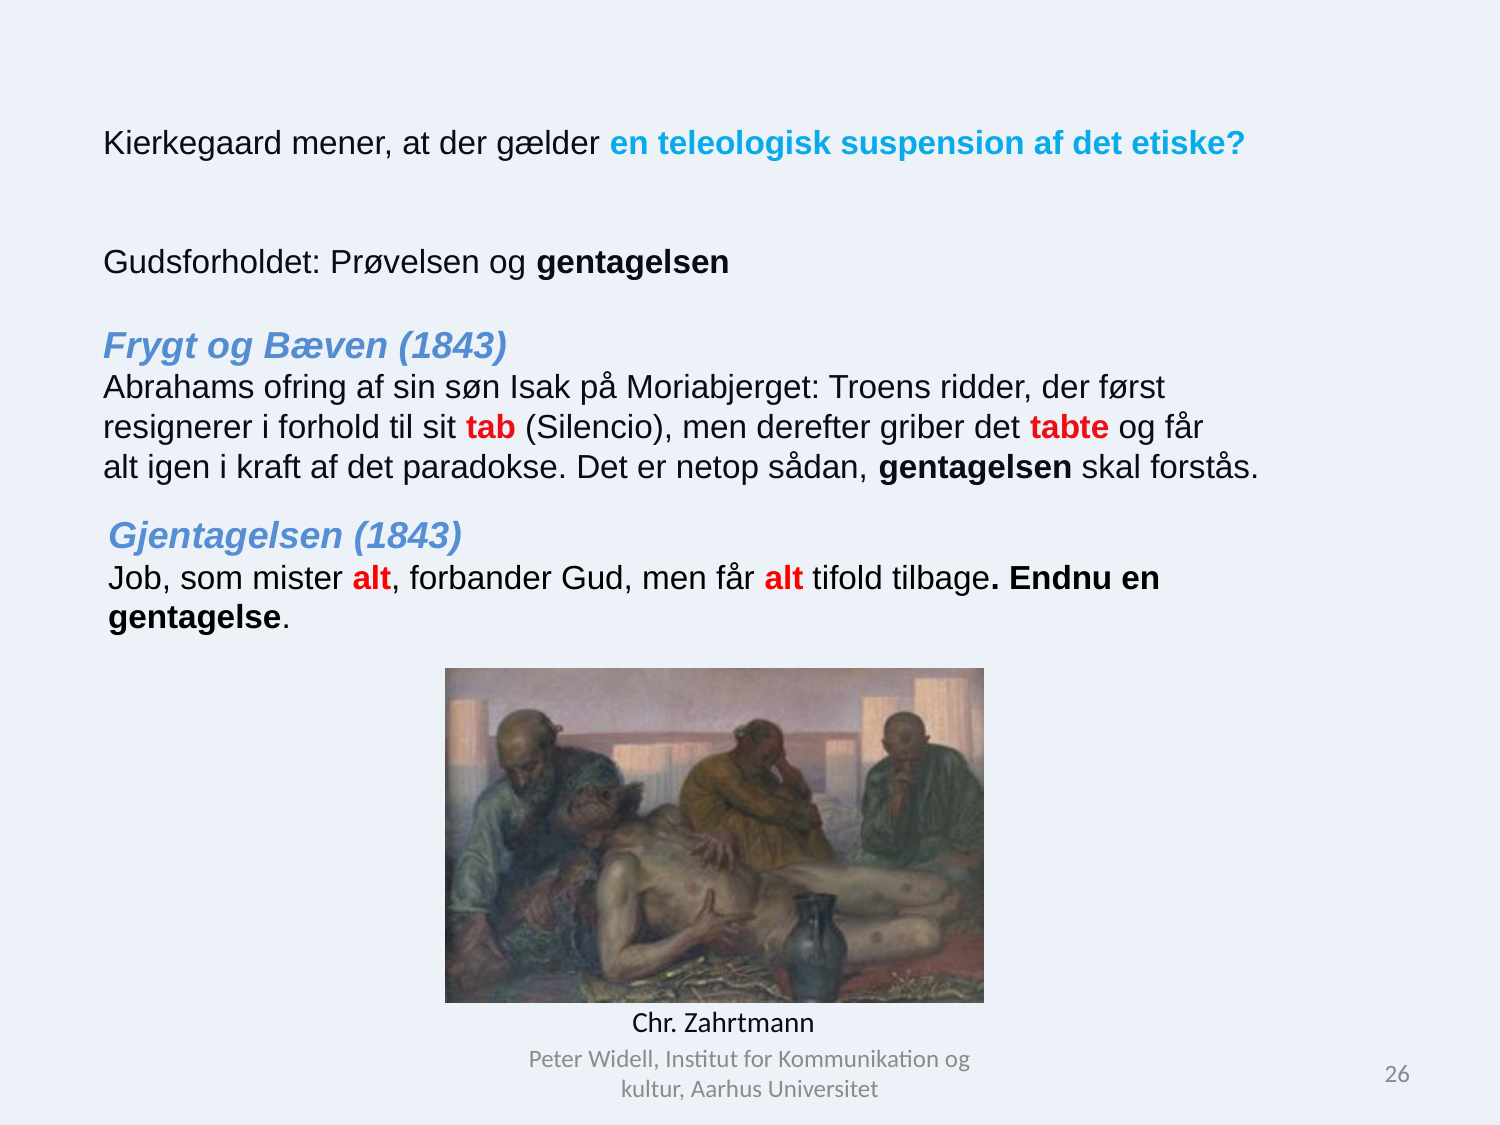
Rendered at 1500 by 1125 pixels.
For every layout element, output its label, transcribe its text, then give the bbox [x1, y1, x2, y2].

text_box Gjentagelsen (1843) Job, som mister alt, forbander Gud, men får alt tifold tilbage. Endnu en gentagelse. [93, 503, 1211, 688]
footer Peter Widell, Institut for Kommunikation og kultur, Aarhus Universitet [512, 1042, 988, 1103]
picture [445, 668, 984, 1003]
text_box [0, 0, 1500, 1125]
